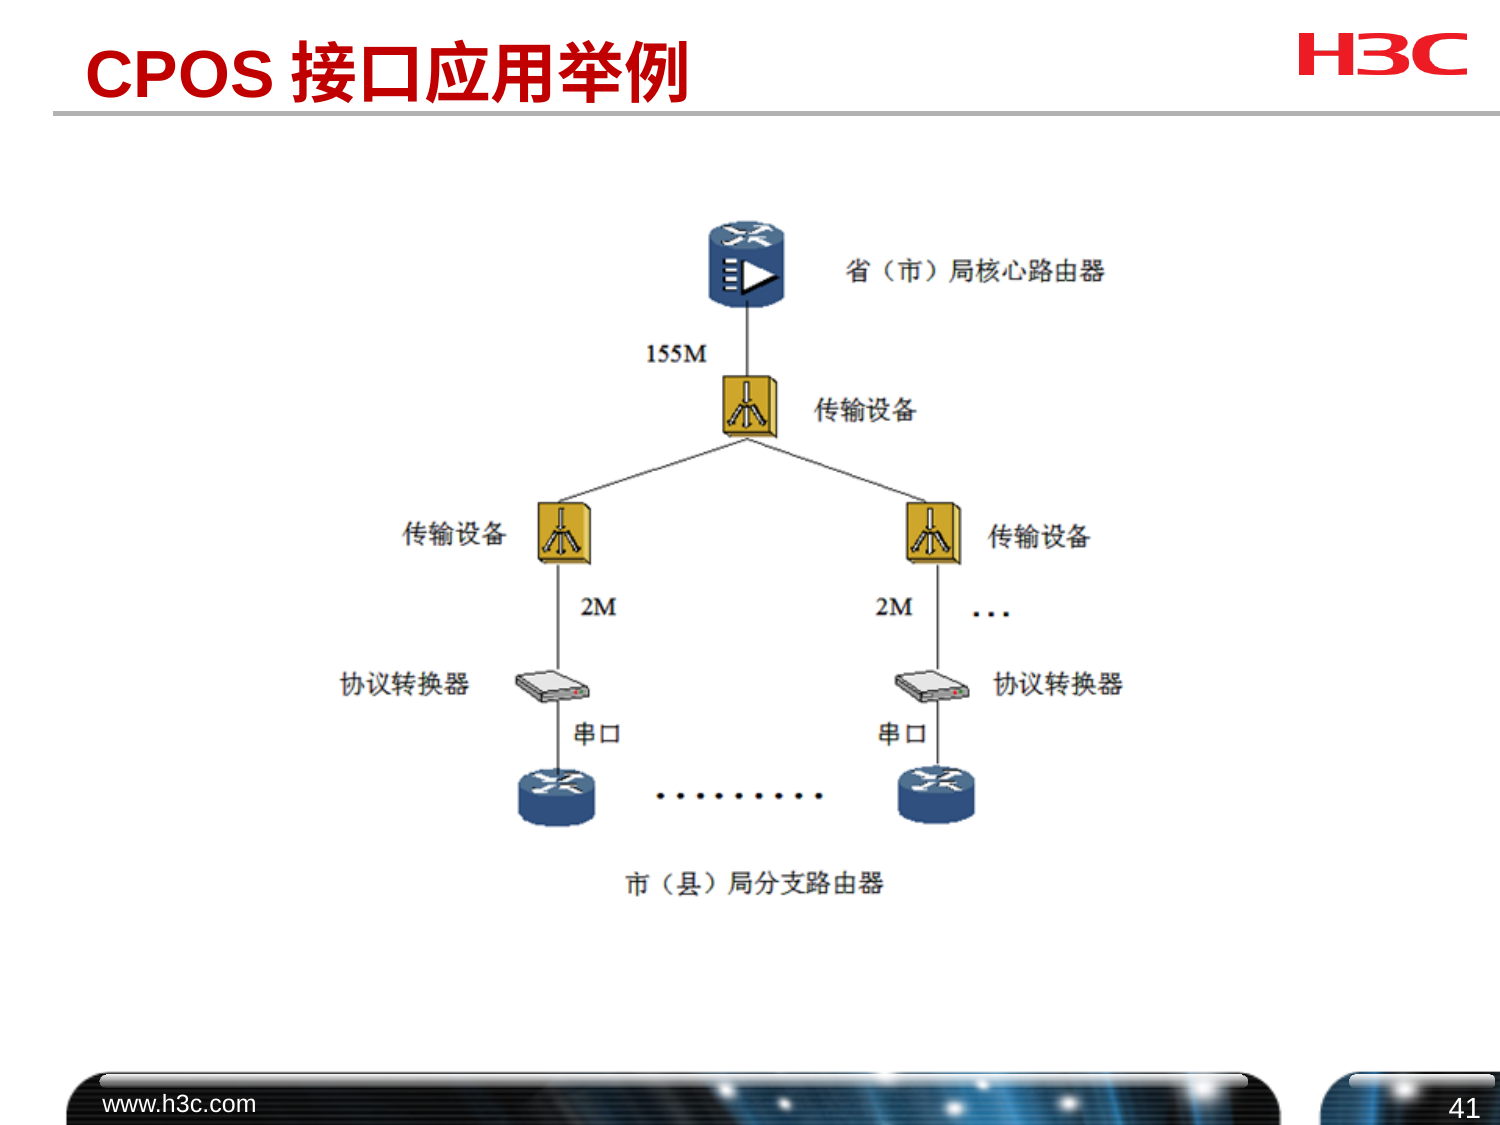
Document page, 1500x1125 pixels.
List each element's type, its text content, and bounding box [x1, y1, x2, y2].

title CPOS接口应用举例 [70, 23, 1421, 143]
picture [1421, 33, 1467, 75]
picture [316, 208, 1184, 917]
picture [50, 1051, 1500, 1125]
